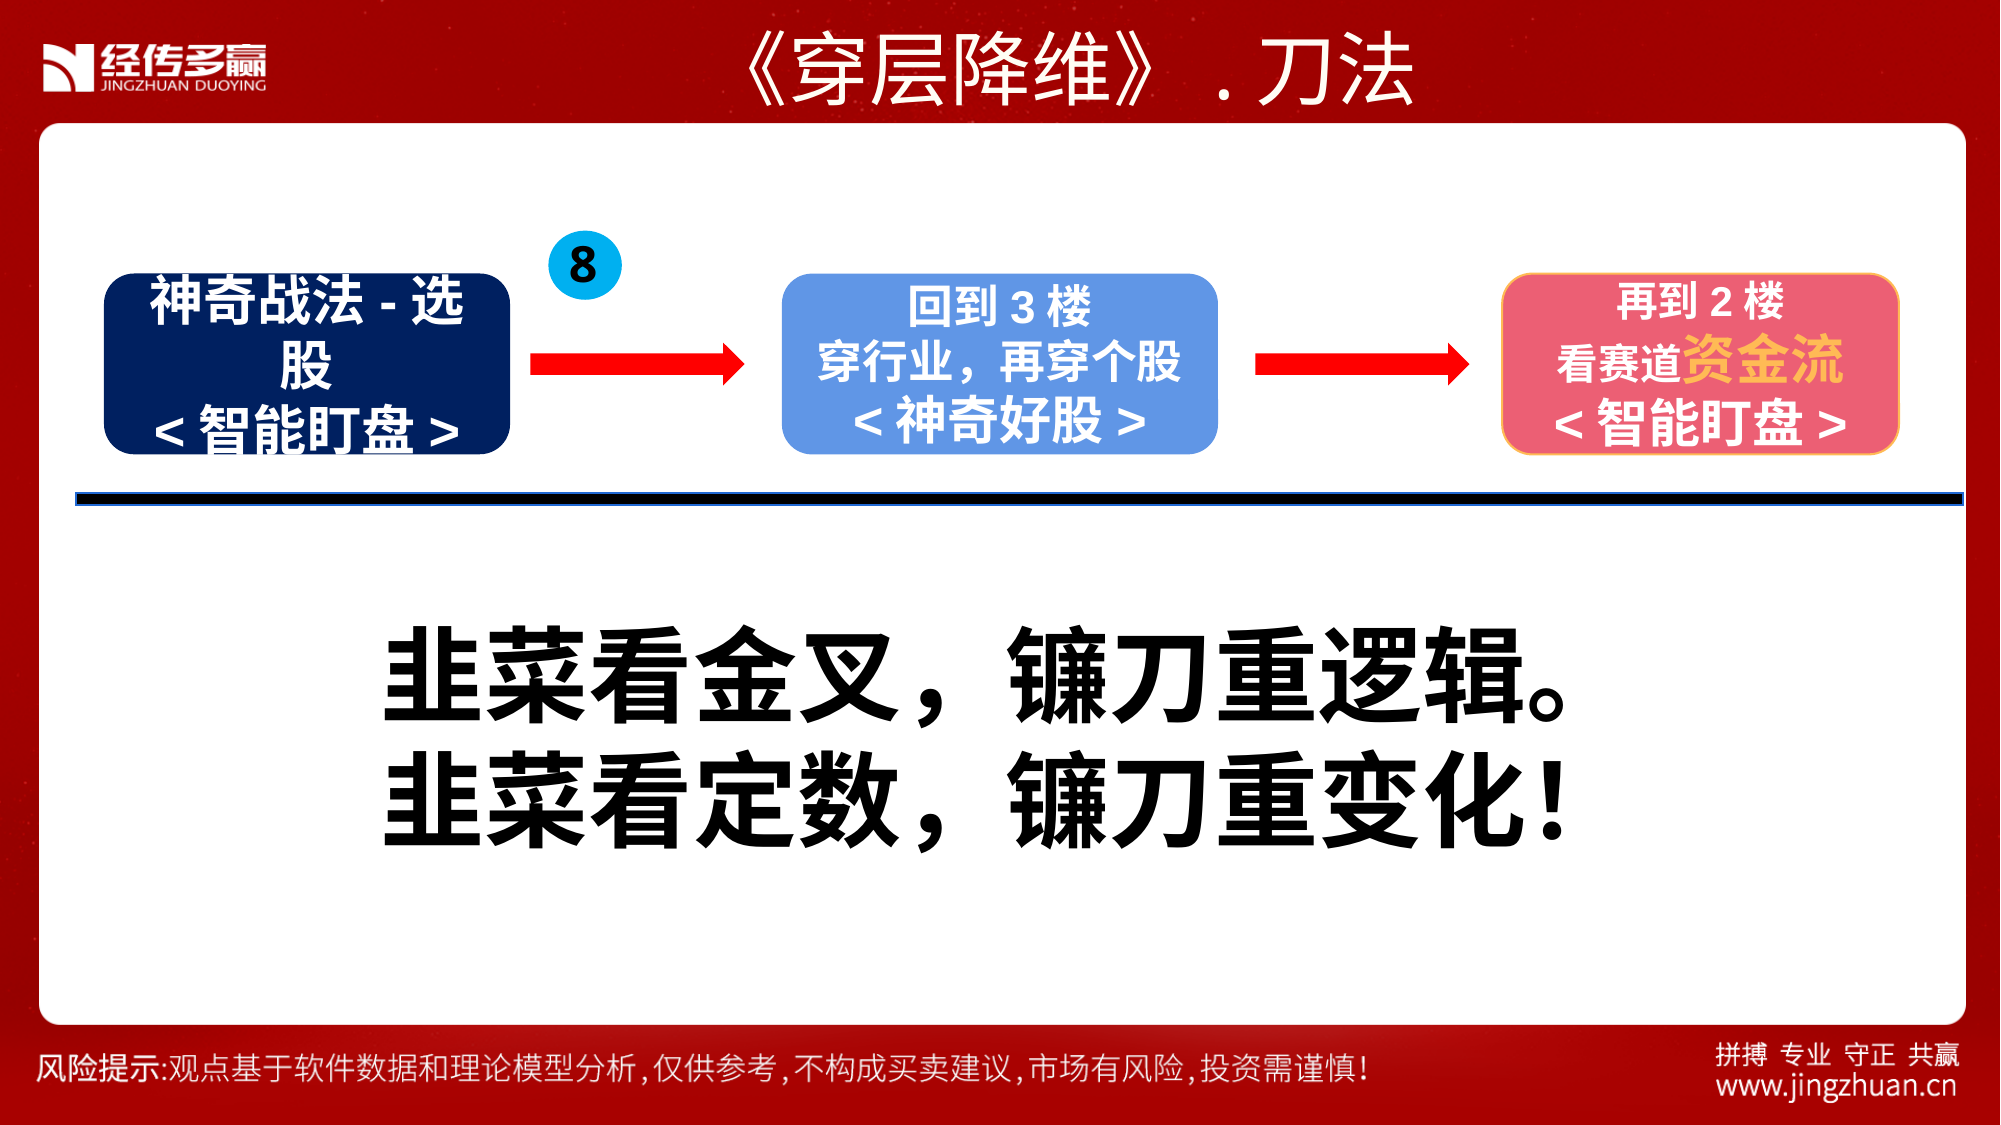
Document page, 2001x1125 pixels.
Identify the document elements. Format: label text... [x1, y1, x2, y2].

text_box [607, 236, 623, 295]
text_box 韭菜看金叉，镰刀重逻辑。 韭菜看定数，镰刀重变化！ [365, 603, 1842, 868]
text_box [529, 340, 747, 389]
text_box 8 [553, 224, 607, 300]
text_box 《穿层降维》.刀法 [299, 11, 1862, 124]
text_box 再到2楼 看赛道资金流 <智能盯盘> [1501, 272, 1901, 456]
picture [0, 0, 2000, 1125]
text_box [75, 492, 1964, 506]
text_box 神奇战法-选股 <智能盯盘> [102, 272, 512, 456]
text_box 回到3楼 穿行业，再穿个股 <神奇好股> [780, 272, 1220, 456]
text_box [1254, 340, 1471, 389]
text_box [547, 246, 553, 284]
